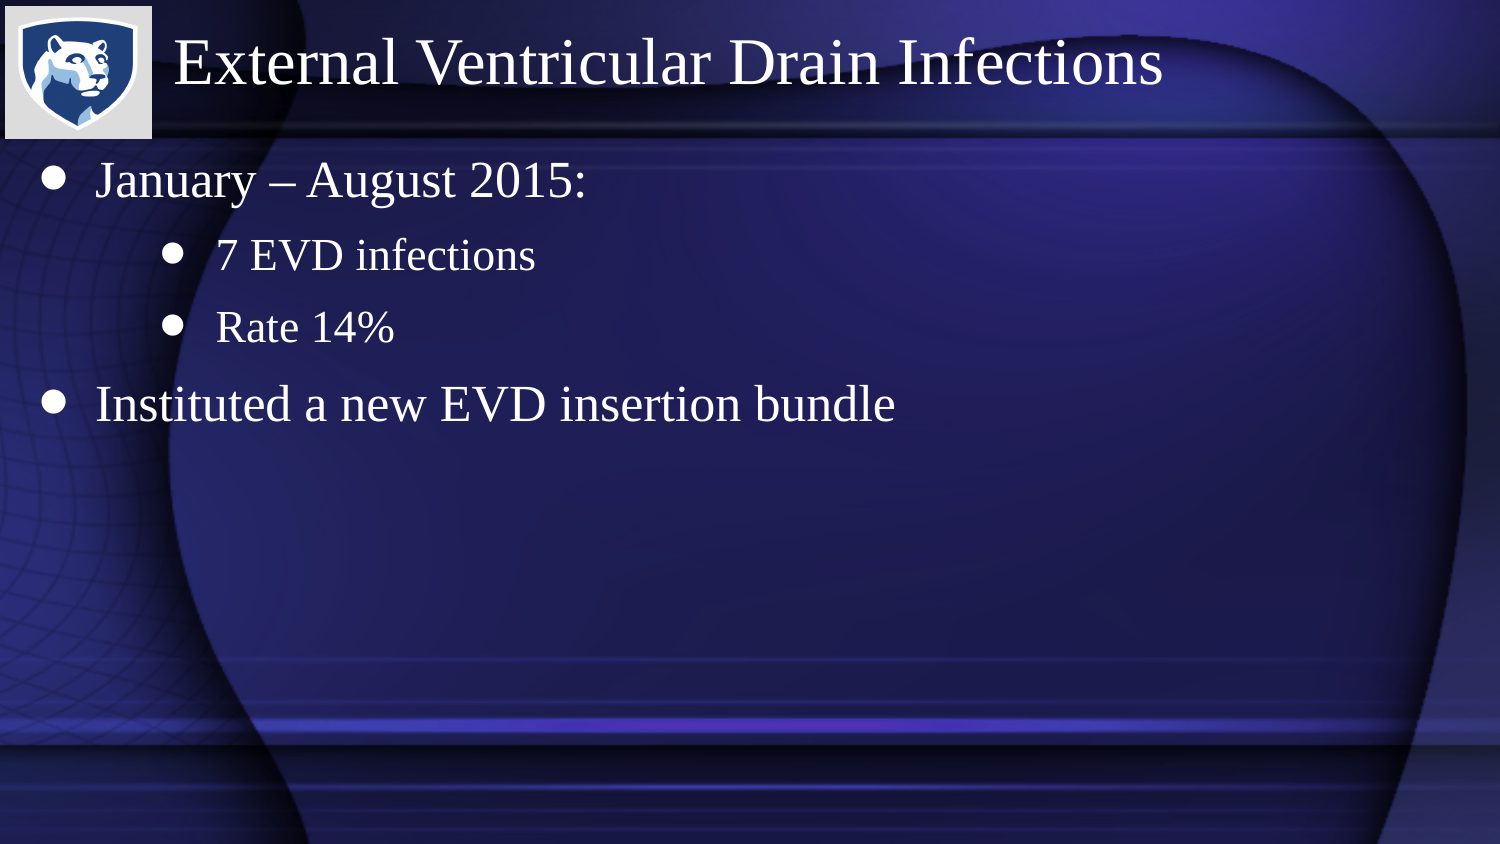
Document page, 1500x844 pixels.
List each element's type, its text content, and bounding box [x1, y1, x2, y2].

list January – August 2015: 7 EVD infections Rate 14% Instituted a new EVD insertion bundle [28, 142, 1486, 824]
picture [0, 0, 1500, 844]
title External Ventricular Drain Infections [151, 9, 1484, 105]
